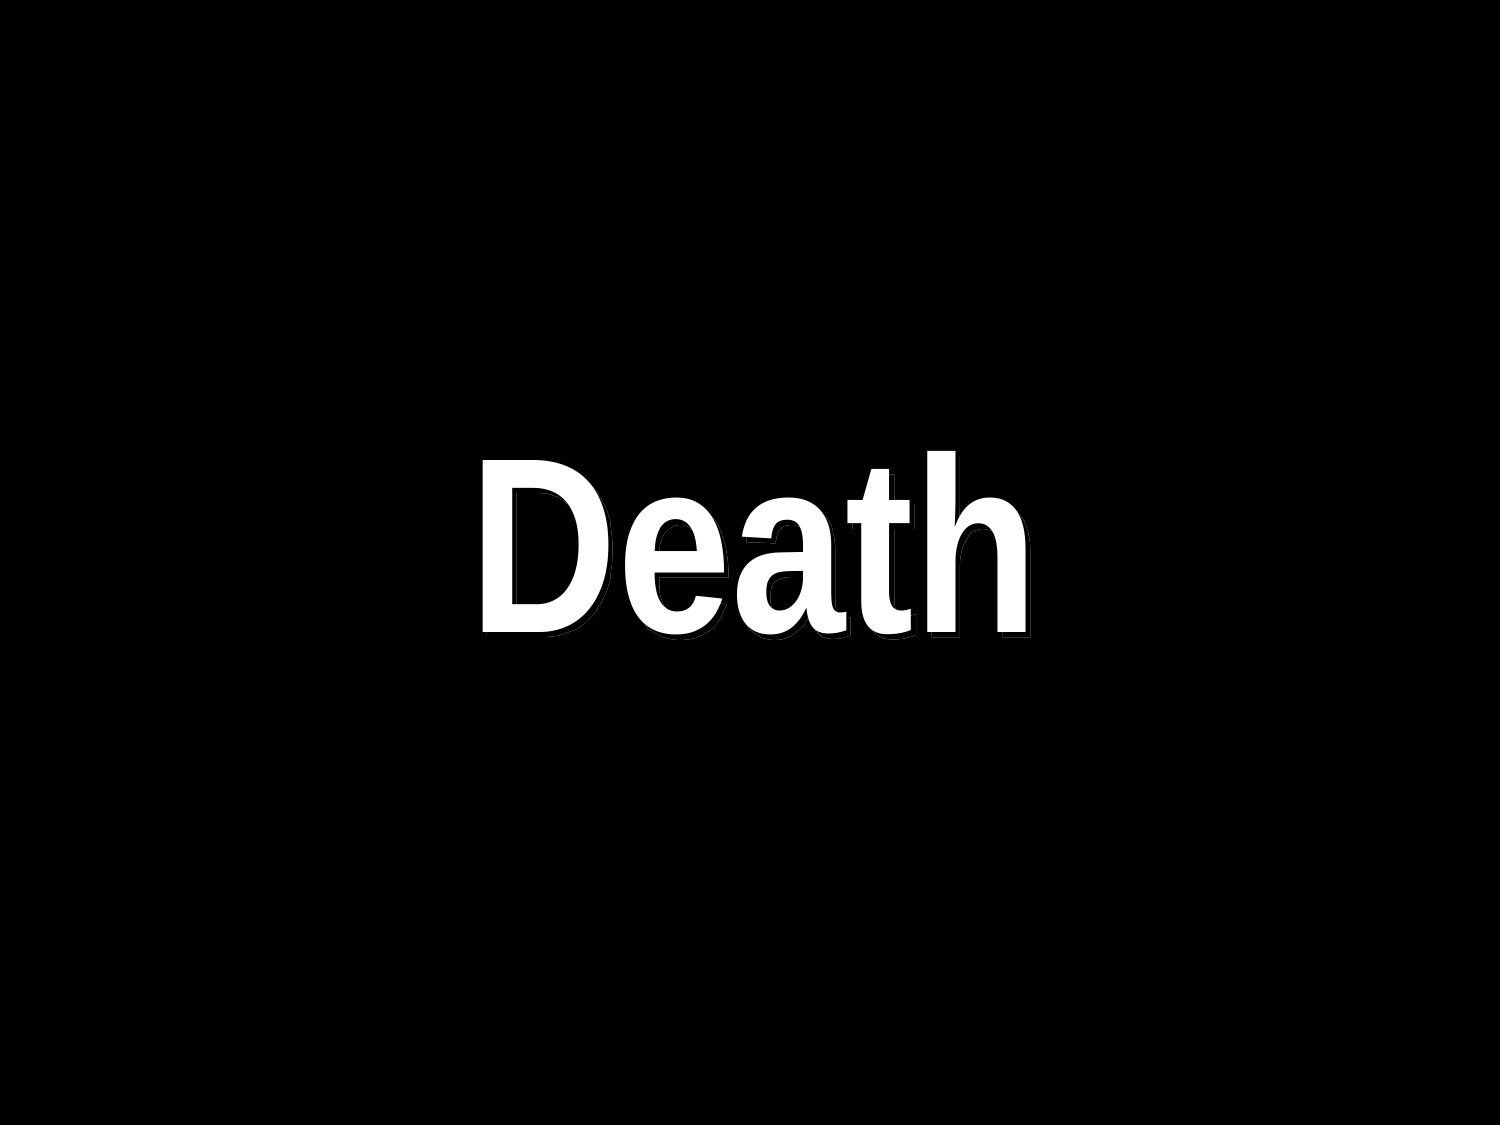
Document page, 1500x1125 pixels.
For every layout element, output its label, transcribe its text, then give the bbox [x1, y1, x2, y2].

text_box Death [74, 375, 1434, 690]
